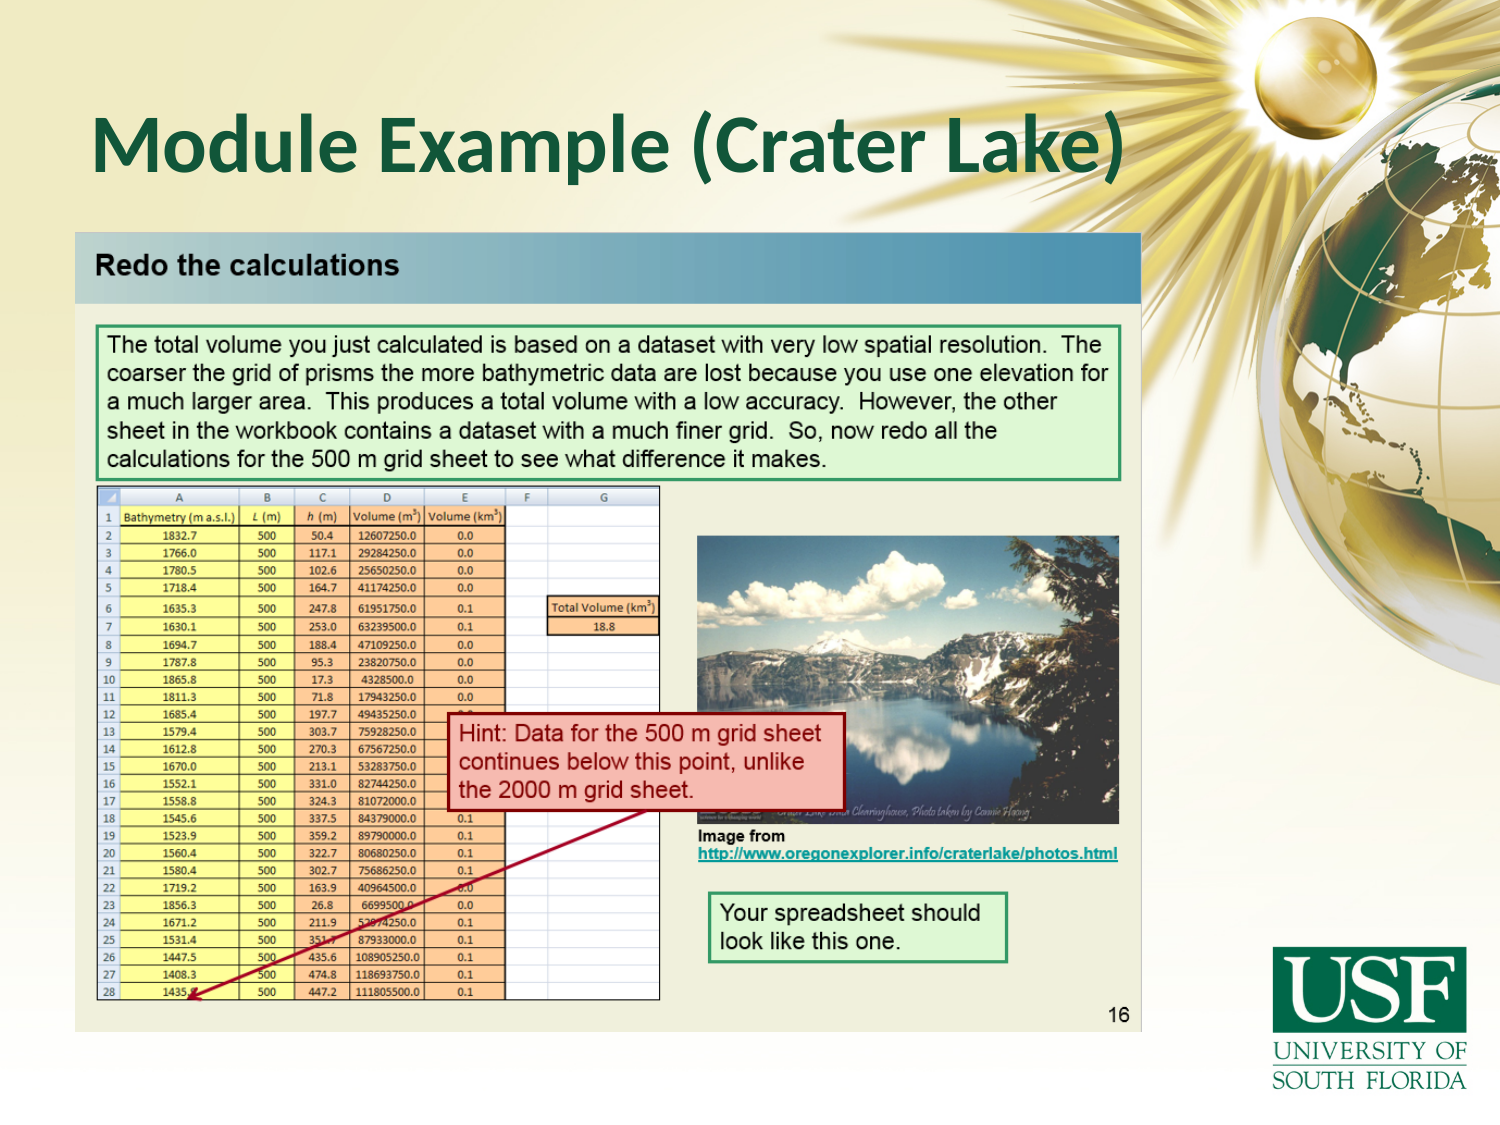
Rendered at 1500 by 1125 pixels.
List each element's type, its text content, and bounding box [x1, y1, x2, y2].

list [74, 232, 1142, 1032]
picture [0, 0, 1500, 1125]
title Module Example (Crater Lake) [75, 45, 1425, 233]
